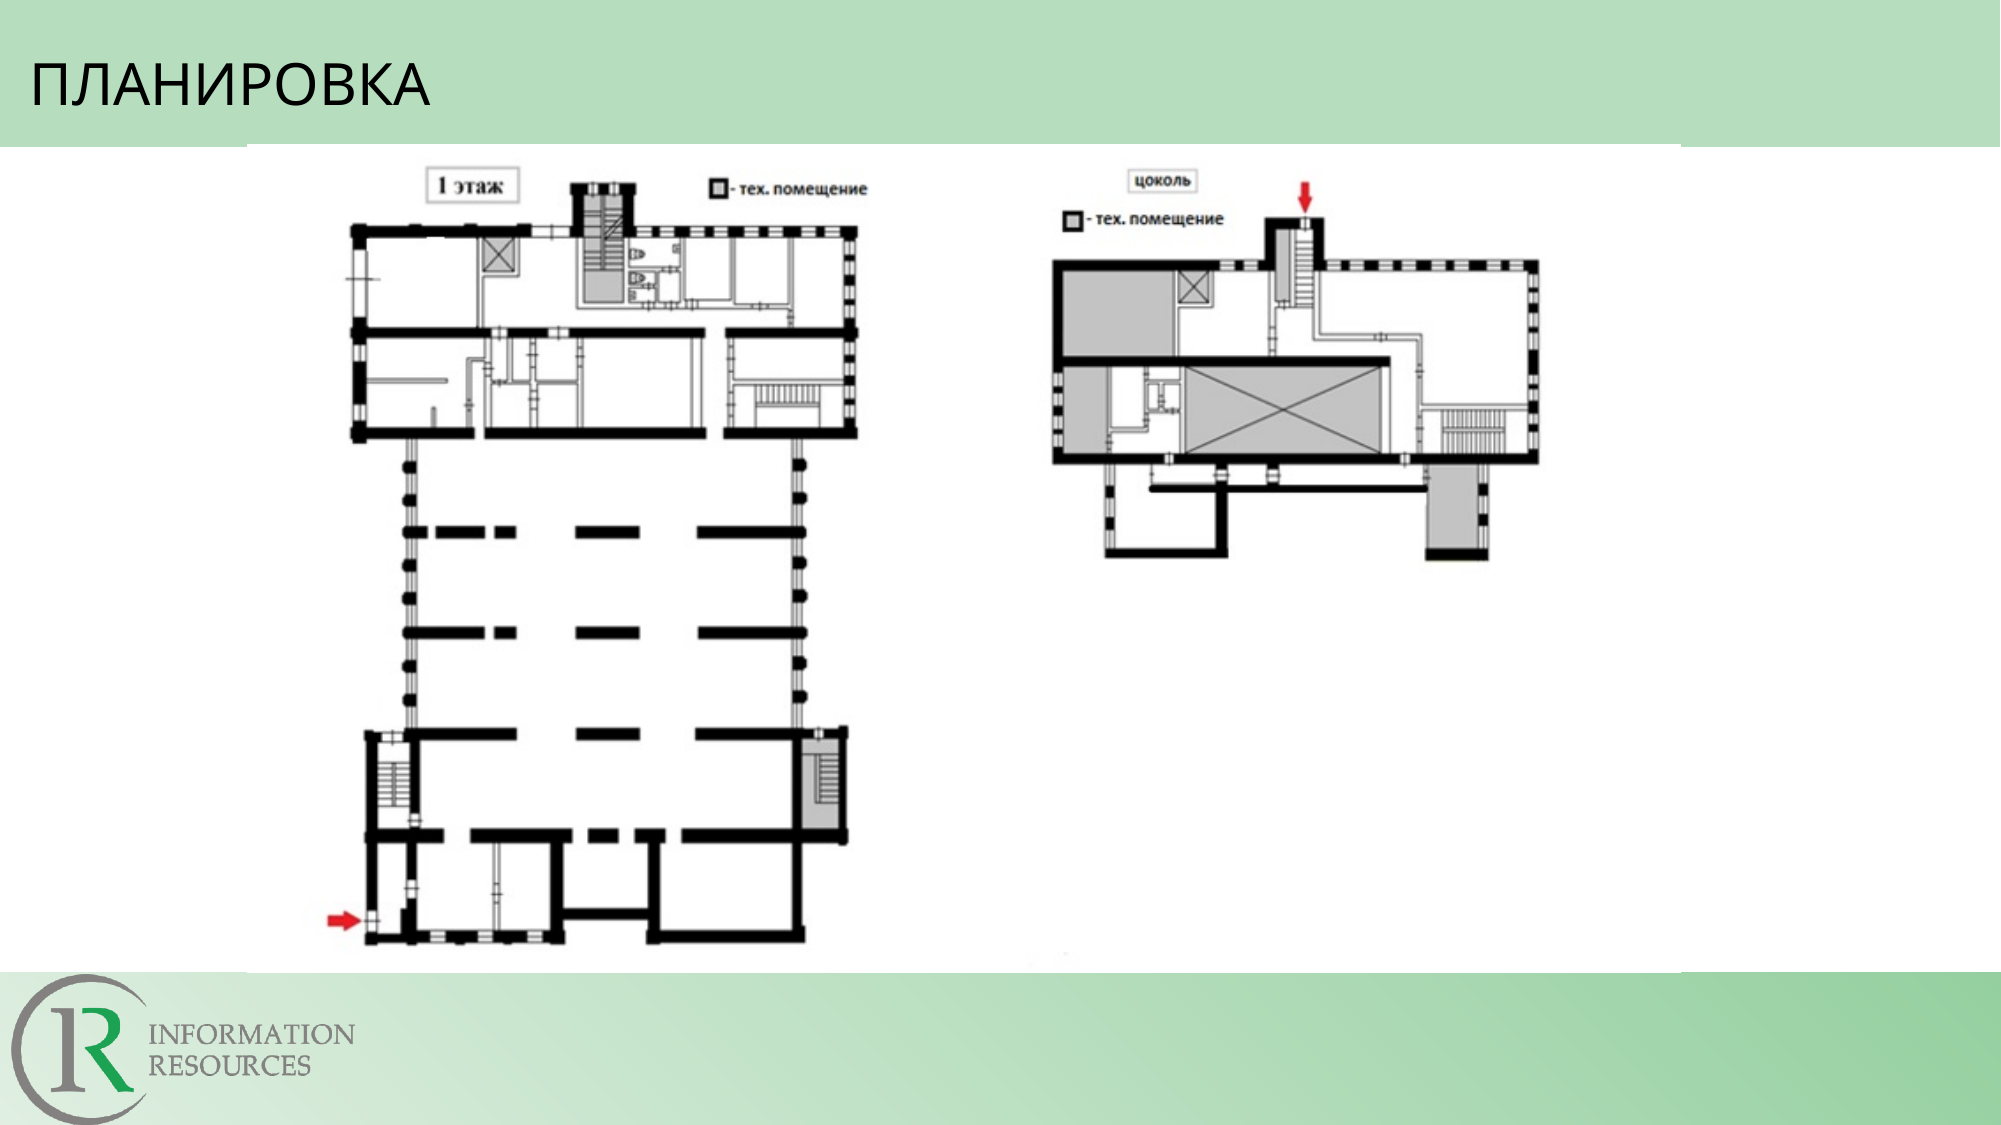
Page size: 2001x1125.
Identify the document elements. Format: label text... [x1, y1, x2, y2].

text_box ПЛАНИРОВКА [14, 39, 446, 125]
picture [11, 974, 355, 1125]
picture [247, 144, 1681, 973]
